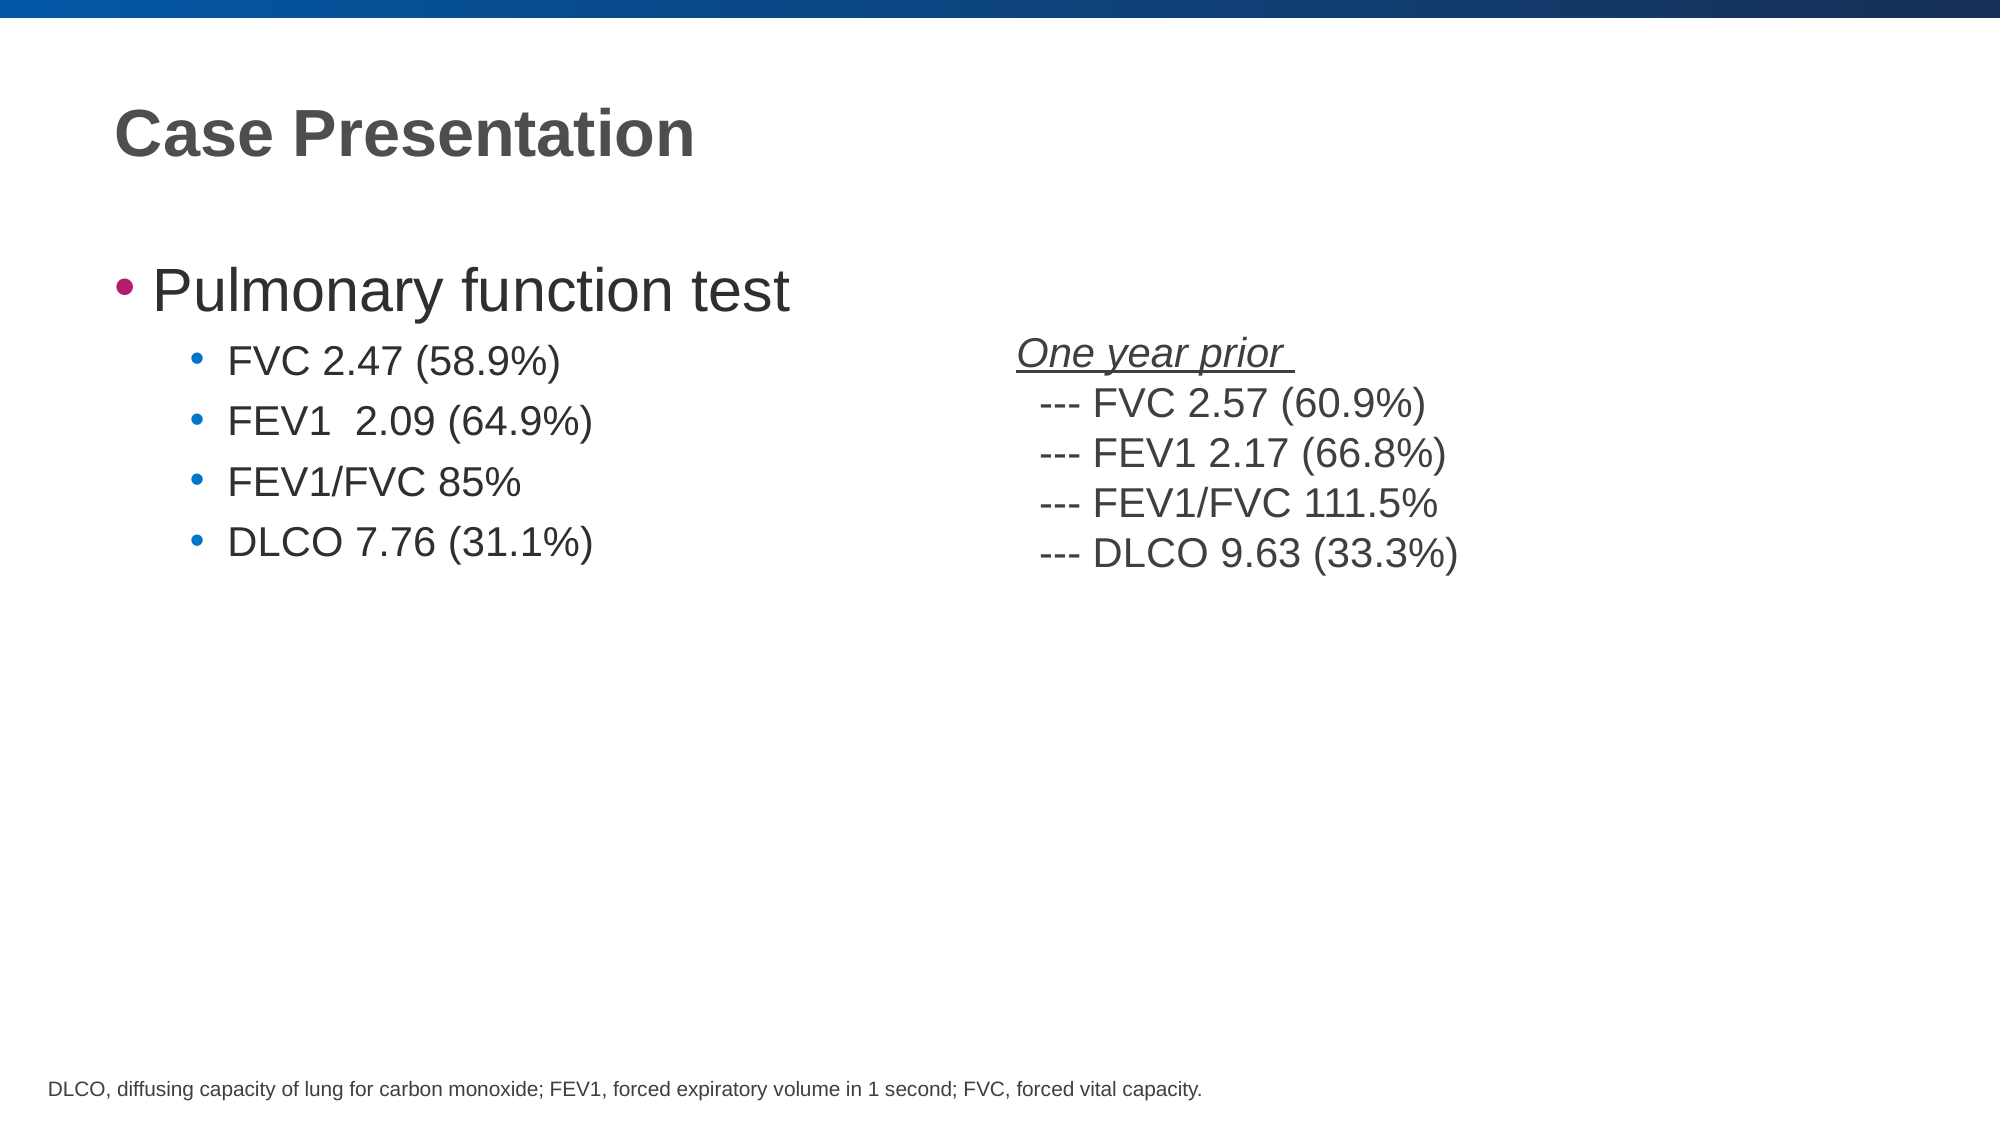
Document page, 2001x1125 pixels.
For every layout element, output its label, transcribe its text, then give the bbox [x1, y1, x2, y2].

text_box One year prior --- FVC 2.57 (60.9%) --- FEV1 2.17 (66.8%) --- FEV1/FVC 111.5% --- DLCO 9.63 (33.3%) [928, 326, 1767, 687]
title Case Presentation [99, 32, 1863, 228]
text_box DLCO, diffusing capacity of lung for carbon monoxide; FEV1, forced expiratory volume in 1 second; FVC, forced vital capacity. [33, 1068, 1372, 1108]
list Pulmonary function test FVC 2.47 (58.9%) FEV1 2.09 (64.9%) FEV1/FVC 85% DLCO 7.76 (31.1%) [99, 242, 1863, 1018]
